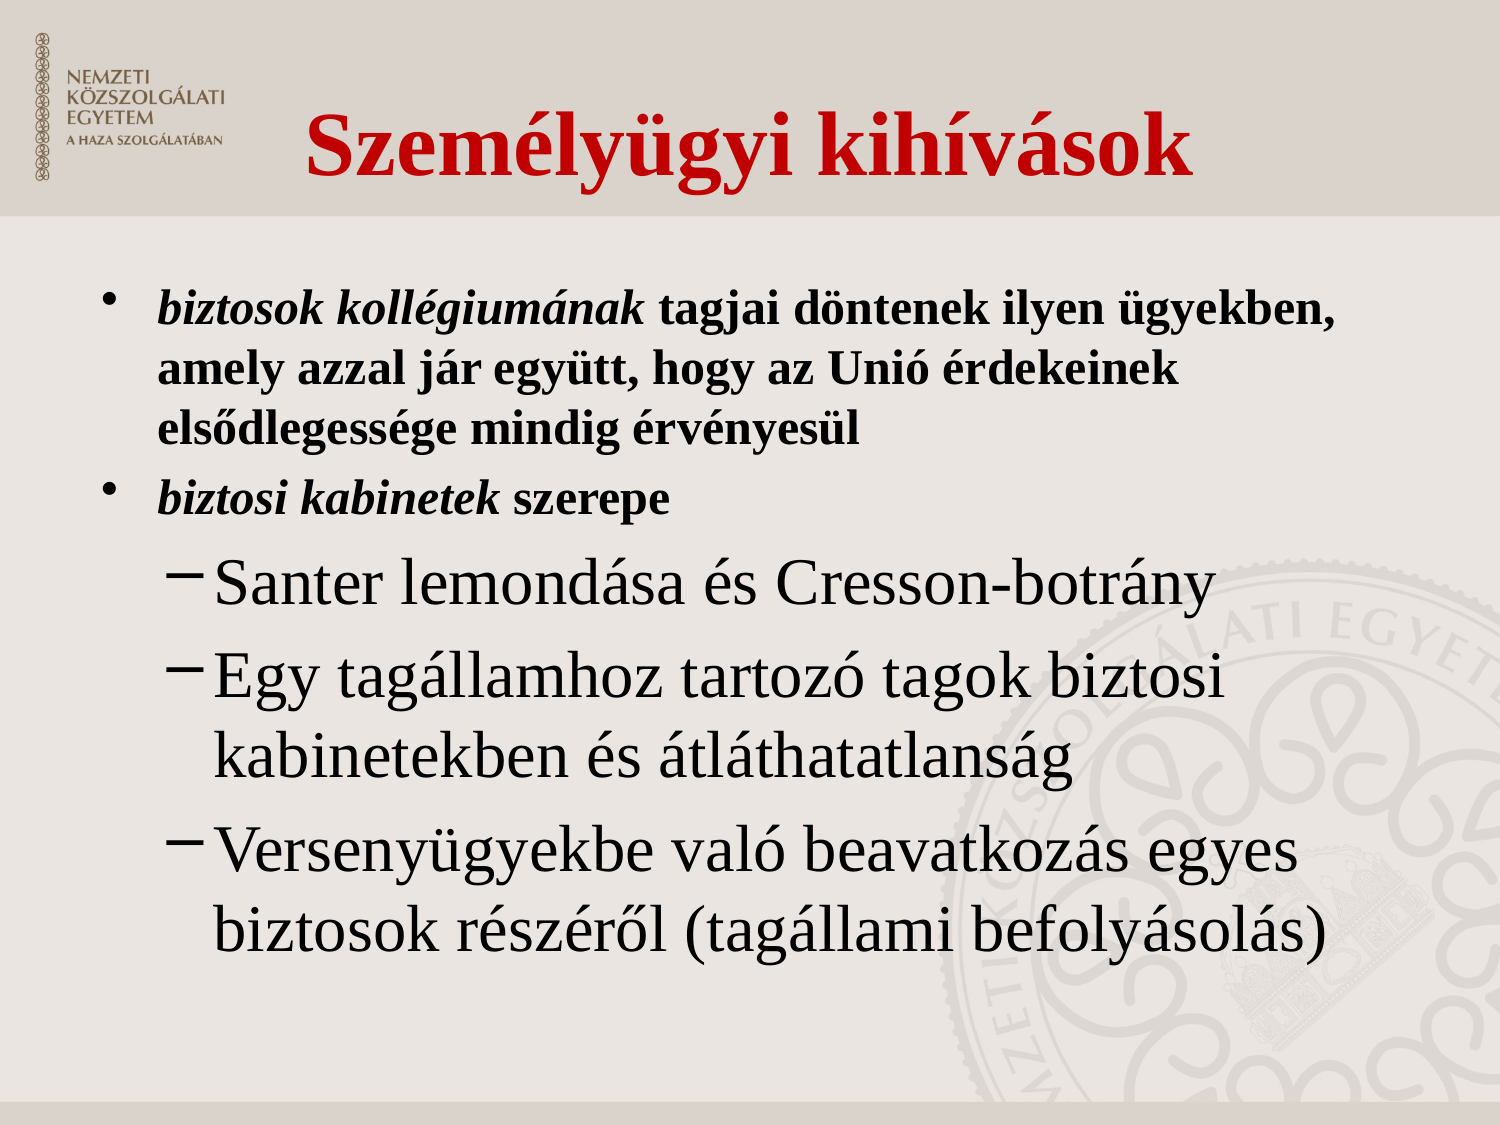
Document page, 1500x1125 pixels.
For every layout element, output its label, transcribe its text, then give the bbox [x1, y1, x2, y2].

title Személyügyi kihívások [75, 45, 1425, 233]
picture [0, 0, 1500, 1125]
text_box biztosok kollégiumának tagjai döntenek ilyen ügyekben, amely azzal jár együtt, hogy az Unió érdekeinek elsődlegessége mindig érvényesül biztosi kabinetek szerepe Santer lemondása és Cresson-botrány Egy tagállamhoz tartozó tagok biztosi kabinetekben és átláthatatlanság Versenyügyekbe való beavatkozás egyes biztosok részéről (tagállami befolyásolás) [76, 267, 1427, 1010]
list [75, 262, 1425, 1005]
